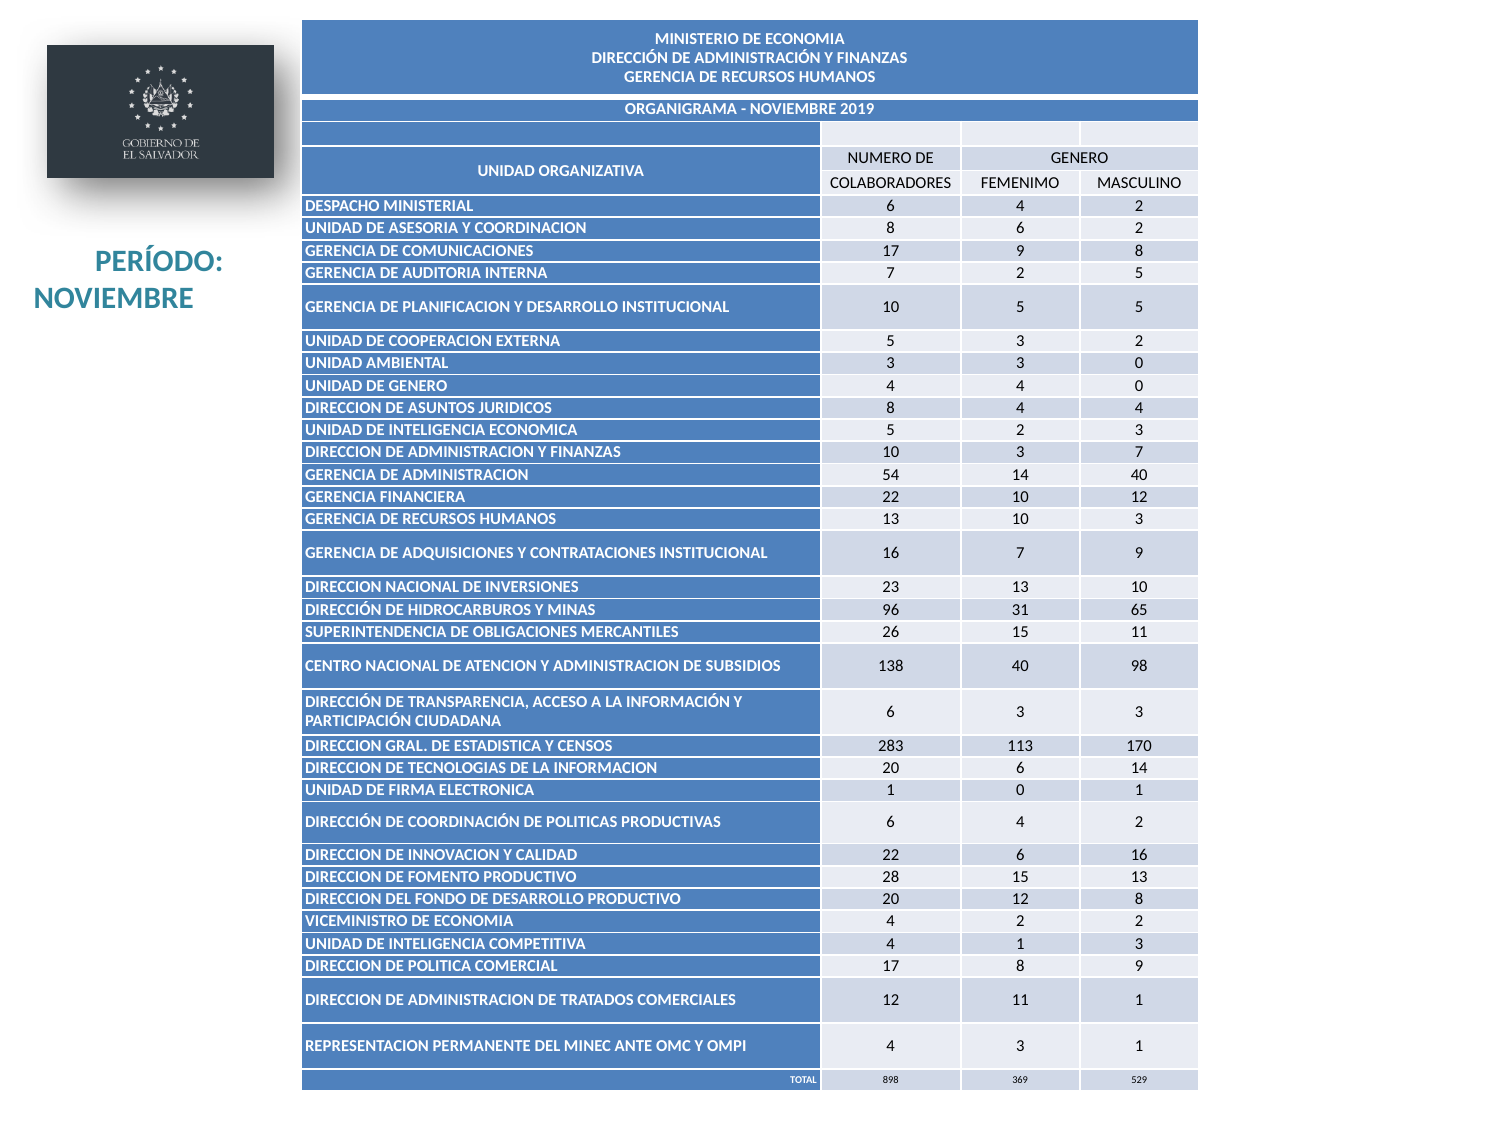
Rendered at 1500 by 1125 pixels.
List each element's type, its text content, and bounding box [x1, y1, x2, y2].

table_cell 4 [822, 1024, 960, 1068]
table_cell DIRECCION DE ASUNTOS JURIDICOS [302, 398, 820, 418]
table_cell ORGANIGRAMA - NOVIEMBRE 2019 [302, 100, 1198, 121]
table_cell SUPERINTENDENCIA DE OBLIGACIONES MERCANTILES [302, 622, 820, 642]
table_cell 4 [962, 196, 1079, 216]
table_cell UNIDAD ORGANIZATIVA [302, 147, 820, 194]
table_cell 3 [822, 353, 960, 374]
table_cell 65 [1081, 599, 1198, 620]
table_cell 10 [962, 509, 1079, 529]
table_cell 22 [822, 844, 960, 865]
table_cell 98 [1081, 644, 1198, 688]
table_cell UNIDAD DE FIRMA ELECTRONICA [302, 780, 820, 801]
table_cell 5 [822, 420, 960, 440]
table_cell 14 [1081, 758, 1198, 778]
table_cell DIRECCION DE ADMINISTRACION Y FINANZAS [302, 442, 820, 463]
table_cell 17 [822, 956, 960, 976]
table_header MINISTERIO DE ECONOMIA DIRECCIÓN DE ADMINISTRACIÓN Y FINANZAS GERENCIA DE RECURSOS HUMANOS [302, 20, 1198, 94]
table_cell MASCULINO [1081, 171, 1198, 194]
table_cell GENERO [962, 147, 1198, 170]
picture [47, 45, 274, 178]
table_cell 2 [1081, 218, 1198, 239]
table_cell 4 [822, 911, 960, 932]
table_cell 4 [822, 375, 960, 396]
table_cell DIRECCION DE ADMINISTRACION DE TRATADOS COMERCIALES [302, 978, 820, 1022]
table_cell DIRECCION DE FOMENTO PRODUCTIVO [302, 867, 820, 887]
table_cell 3 [1081, 690, 1198, 734]
table_cell 40 [962, 644, 1079, 688]
table_cell 10 [822, 442, 960, 463]
table_cell GERENCIA FINANCIERA [302, 487, 820, 507]
table_cell 16 [1081, 844, 1198, 865]
table_cell 7 [962, 531, 1079, 575]
table_cell 31 [962, 599, 1079, 620]
table_cell UNIDAD DE INTELIGENCIA COMPETITIVA [302, 933, 820, 954]
table_cell GERENCIA DE COMUNICACIONES [302, 241, 820, 261]
table_cell REPRESENTACION PERMANENTE DEL MINEC ANTE OMC Y OMPI [302, 1024, 820, 1068]
table_cell DIRECCION GRAL. DE ESTADISTICA Y CENSOS [302, 736, 820, 756]
table_cell 10 [1081, 577, 1198, 598]
table_cell 5 [822, 331, 960, 351]
table_cell GERENCIA DE RECURSOS HUMANOS [302, 509, 820, 529]
table_cell 2 [1081, 331, 1198, 351]
table_cell 54 [822, 464, 960, 485]
table_cell 138 [822, 644, 960, 688]
table_cell 9 [1081, 531, 1198, 575]
table_cell 28 [822, 867, 960, 887]
table_cell 9 [1081, 956, 1198, 976]
table_cell 20 [822, 758, 960, 778]
table_cell 5 [962, 285, 1079, 329]
table_cell 12 [1081, 487, 1198, 507]
table_cell 2 [962, 911, 1079, 932]
table_cell 13 [822, 509, 960, 529]
table_cell GERENCIA DE PLANIFICACION Y DESARROLLO INSTITUCIONAL [302, 285, 820, 329]
table_cell 26 [822, 622, 960, 642]
table_cell CENTRO NACIONAL DE ATENCION Y ADMINISTRACION DE SUBSIDIOS [302, 644, 820, 688]
table_cell 3 [962, 353, 1079, 374]
table_cell 16 [822, 531, 960, 575]
table_cell 15 [962, 622, 1079, 642]
table_cell GERENCIA DE AUDITORIA INTERNA [302, 263, 820, 283]
table_cell DIRECCIÓN DE COORDINACIÓN DE POLITICAS PRODUCTIVAS [302, 802, 820, 843]
table_cell 1 [1081, 1024, 1198, 1068]
table_cell 3 [962, 331, 1079, 351]
table_cell 13 [962, 577, 1079, 598]
table_cell DIRECCION DE TECNOLOGIAS DE LA INFORMACION [302, 758, 820, 778]
table_cell 8 [962, 956, 1079, 976]
table_cell 4 [962, 398, 1079, 418]
table_cell 40 [1081, 464, 1198, 485]
table_cell 1 [1081, 978, 1198, 1022]
table_cell VICEMINISTRO DE ECONOMIA [302, 911, 820, 932]
table_cell 6 [962, 218, 1079, 239]
table_cell 5 [1081, 263, 1198, 283]
table_cell 0 [1081, 353, 1198, 374]
table_cell DESPACHO MINISTERIAL [302, 196, 820, 216]
text_box PERÍODO: NOVIEMBRE [14, 182, 300, 336]
table_cell 23 [822, 577, 960, 598]
table_cell 2 [962, 420, 1079, 440]
table_cell 2 [962, 263, 1079, 283]
table_cell 369 [962, 1070, 1079, 1090]
table_cell 0 [1081, 375, 1198, 396]
table_cell 13 [1081, 867, 1198, 887]
table_cell 10 [822, 285, 960, 329]
table_cell 8 [822, 218, 960, 239]
table_cell 17 [822, 241, 960, 261]
table_cell NUMERO DE [822, 147, 960, 170]
table_cell 8 [822, 398, 960, 418]
table_cell 8 [1081, 889, 1198, 909]
table_cell DIRECCIÓN DE TRANSPARENCIA, ACCESO A LA INFORMACIÓN Y PARTICIPACIÓN CIUDADANA [302, 690, 820, 734]
table_cell 3 [962, 1024, 1079, 1068]
table_cell 2 [1081, 196, 1198, 216]
table_cell 5 [1081, 285, 1198, 329]
table_cell 22 [822, 487, 960, 507]
table_cell 4 [962, 375, 1079, 396]
table_cell UNIDAD DE ASESORIA Y COORDINACION [302, 218, 820, 239]
table_cell 3 [1081, 933, 1198, 954]
table_cell 529 [1081, 1070, 1198, 1090]
table_cell GERENCIA DE ADMINISTRACION [302, 464, 820, 485]
table_cell DIRECCION NACIONAL DE INVERSIONES [302, 577, 820, 598]
table_cell [962, 122, 1079, 145]
table_cell COLABORADORES [822, 171, 960, 194]
table_cell 10 [962, 487, 1079, 507]
table_cell 898 [822, 1070, 960, 1090]
table_cell 2 [1081, 911, 1198, 932]
table_cell 6 [822, 196, 960, 216]
table_cell 3 [962, 442, 1079, 463]
table_cell UNIDAD AMBIENTAL [302, 353, 820, 374]
table_cell 283 [822, 736, 960, 756]
table_cell 96 [822, 599, 960, 620]
table_cell 4 [1081, 398, 1198, 418]
table_cell GERENCIA DE ADQUISICIONES Y CONTRATACIONES INSTITUCIONAL [302, 531, 820, 575]
table_cell 15 [962, 867, 1079, 887]
table_cell UNIDAD DE COOPERACION EXTERNA [302, 331, 820, 351]
table_cell 6 [962, 758, 1079, 778]
table_cell 2 [1081, 802, 1198, 843]
table_cell UNIDAD DE INTELIGENCIA ECONOMICA [302, 420, 820, 440]
table_cell [302, 122, 820, 145]
table_cell 3 [1081, 509, 1198, 529]
table_cell 6 [822, 802, 960, 843]
table_cell 11 [1081, 622, 1198, 642]
table_cell TOTAL [302, 1070, 820, 1090]
table_cell 6 [822, 690, 960, 734]
table_cell 3 [1081, 420, 1198, 440]
table_cell 9 [962, 241, 1079, 261]
table_cell 12 [822, 978, 960, 1022]
table_cell 170 [1081, 736, 1198, 756]
table_cell 11 [962, 978, 1079, 1022]
table_cell 3 [962, 690, 1079, 734]
table_cell [1081, 122, 1198, 145]
table_cell 0 [962, 780, 1079, 801]
table_cell 4 [822, 933, 960, 954]
table_cell DIRECCION DEL FONDO DE DESARROLLO PRODUCTIVO [302, 889, 820, 909]
table_cell [822, 122, 960, 145]
table_cell 14 [962, 464, 1079, 485]
table_cell 1 [1081, 780, 1198, 801]
table_cell 8 [1081, 241, 1198, 261]
table_cell UNIDAD DE GENERO [302, 375, 820, 396]
table_cell 7 [822, 263, 960, 283]
table_cell 1 [822, 780, 960, 801]
table_cell FEMENIMO [962, 171, 1079, 194]
table_cell 4 [962, 802, 1079, 843]
table_cell DIRECCIÓN DE HIDROCARBUROS Y MINAS [302, 599, 820, 620]
table_cell 113 [962, 736, 1079, 756]
table_cell 6 [962, 844, 1079, 865]
table_cell DIRECCION DE POLITICA COMERCIAL [302, 956, 820, 976]
table_cell 20 [822, 889, 960, 909]
table_cell 12 [962, 889, 1079, 909]
table_cell 1 [962, 933, 1079, 954]
table_cell 7 [1081, 442, 1198, 463]
table_cell DIRECCION DE INNOVACION Y CALIDAD [302, 844, 820, 865]
